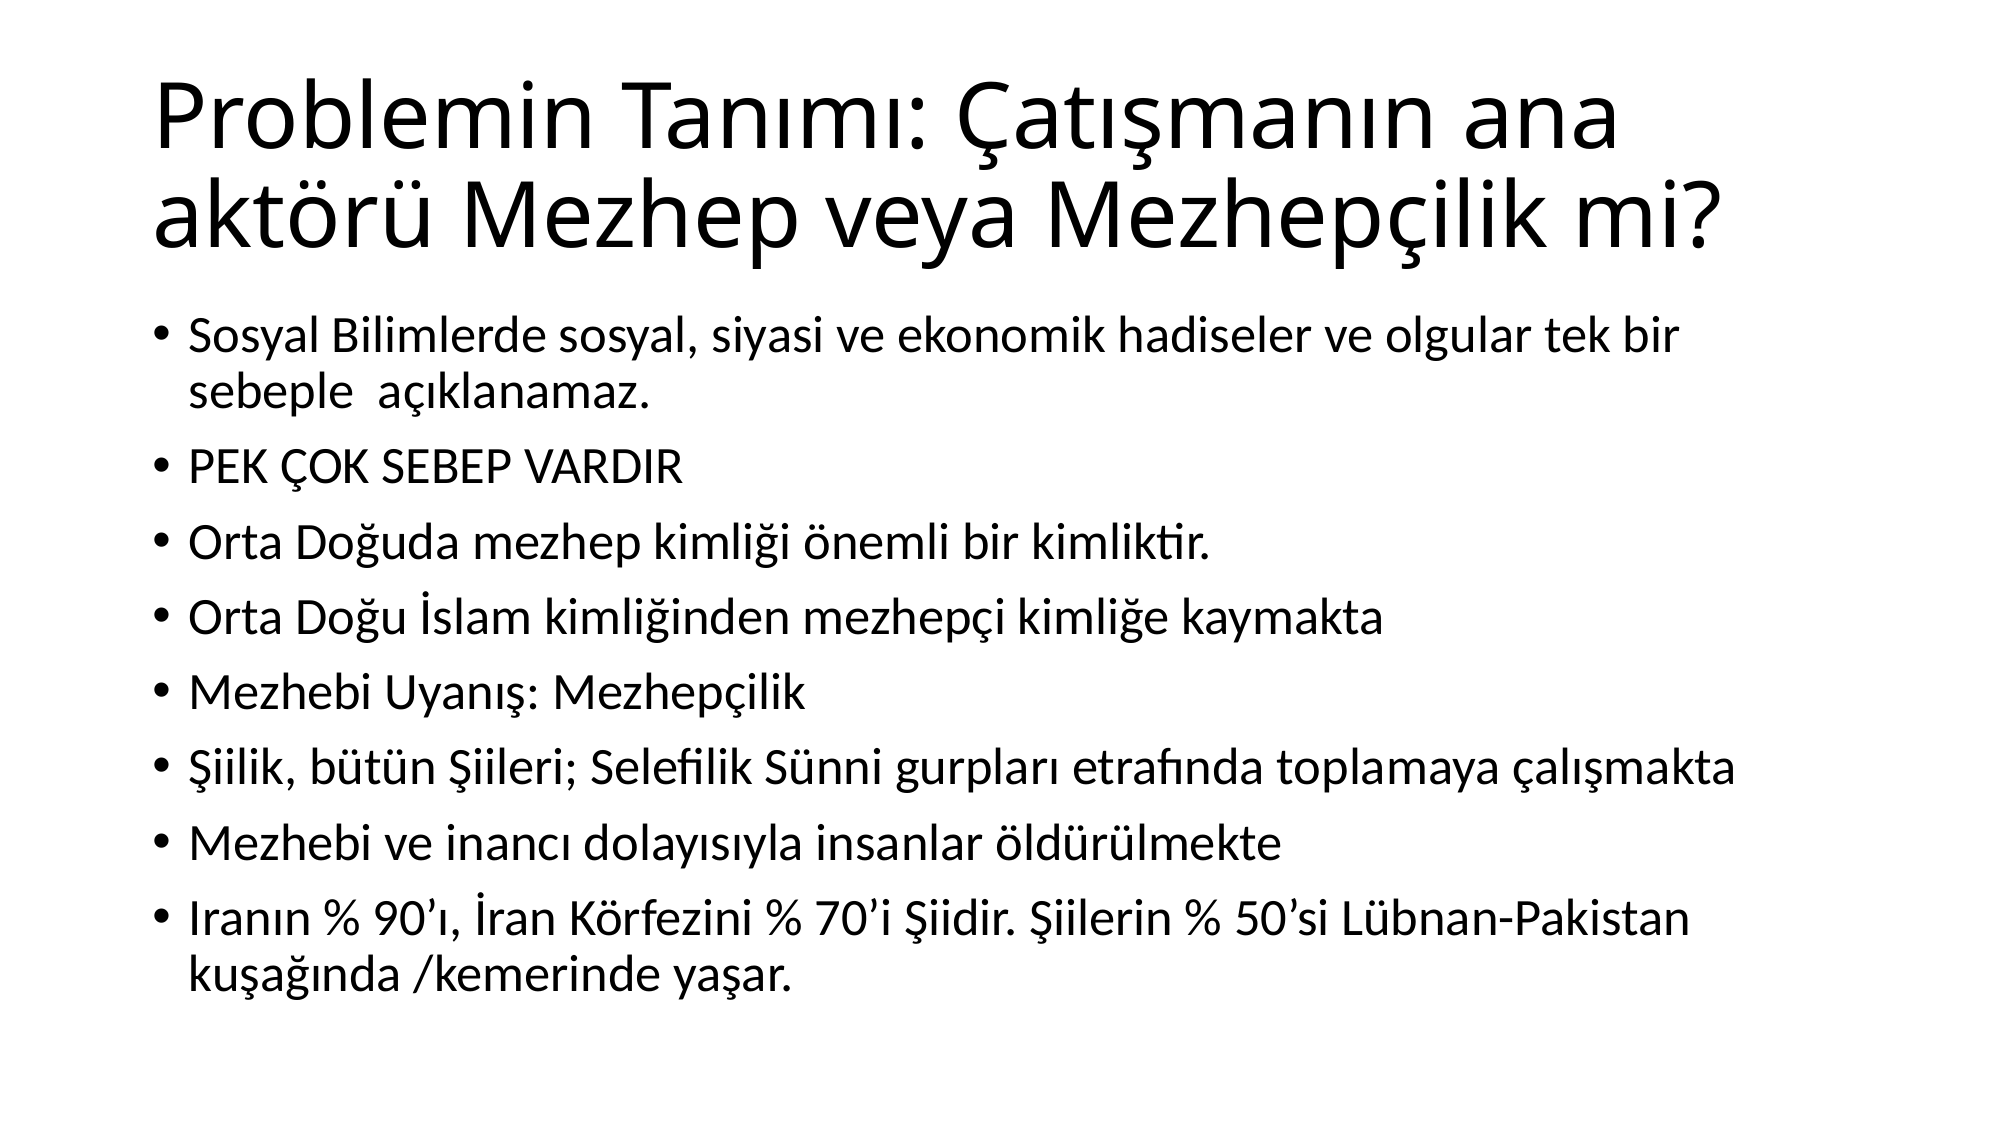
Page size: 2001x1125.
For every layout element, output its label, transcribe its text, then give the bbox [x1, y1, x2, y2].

list Sosyal Bilimlerde sosyal, siyasi ve ekonomik hadiseler ve olgular tek bir sebeple açıklanamaz. PEK ÇOK SEBEP VARDIR Orta Doğuda mezhep kimliği önemli bir kimliktir. Orta Doğu İslam kimliğinden mezhepçi kimliğe kaymakta Mezhebi Uyanış: Mezhepçilik Şiilik, bütün Şiileri; Selefilik Sünni gurpları etrafında toplamaya çalışmakta Mezhebi ve inancı dolayısıyla insanlar öldürülmekte Iranın % 90’ı, İran Körfezini % 70’i Şiidir. Şiilerin % 50’si Lübnan-Pakistan kuşağında /kemerinde yaşar. [137, 299, 1863, 1014]
title Problemin Tanımı: Çatışmanın ana aktörü Mezhep veya Mezhepçilik mi? [137, 59, 1863, 278]
